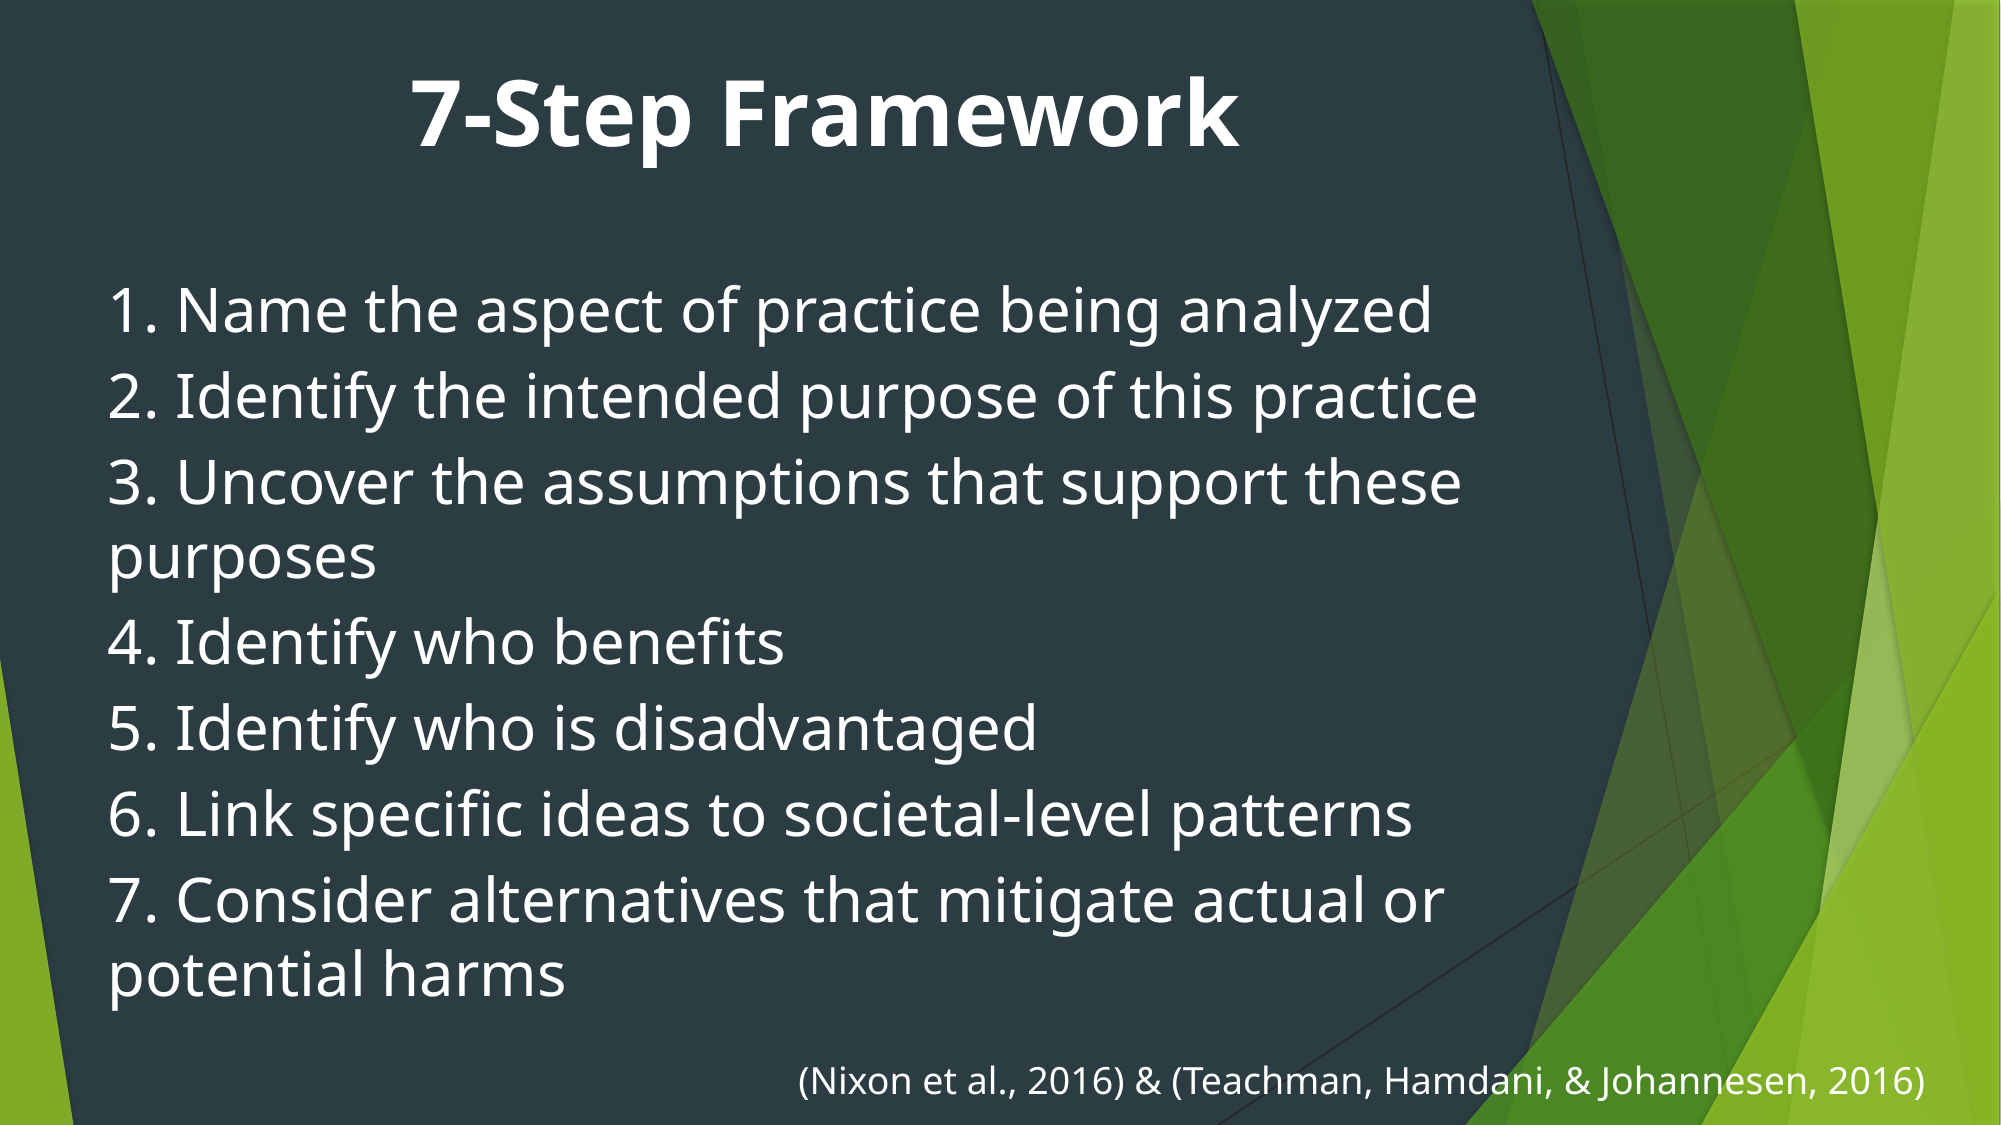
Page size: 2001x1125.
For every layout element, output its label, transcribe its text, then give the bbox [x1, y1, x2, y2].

list 1. Name the aspect of practice being analyzed 2. Identify the intended purpose of this practice 3. Uncover the assumptions that support these purposes 4. Identify who benefits 5. Identify who is disadvantaged 6. Link specific ideas to societal-level patterns 7. Consider alternatives that mitigate actual or potential harms [93, 263, 1641, 1020]
text_box (Nixon et al., 2016) & (Teachman, Hamdani, & Johannesen, 2016) [783, 1049, 1941, 1110]
title 7-Step Framework [120, 47, 1531, 263]
